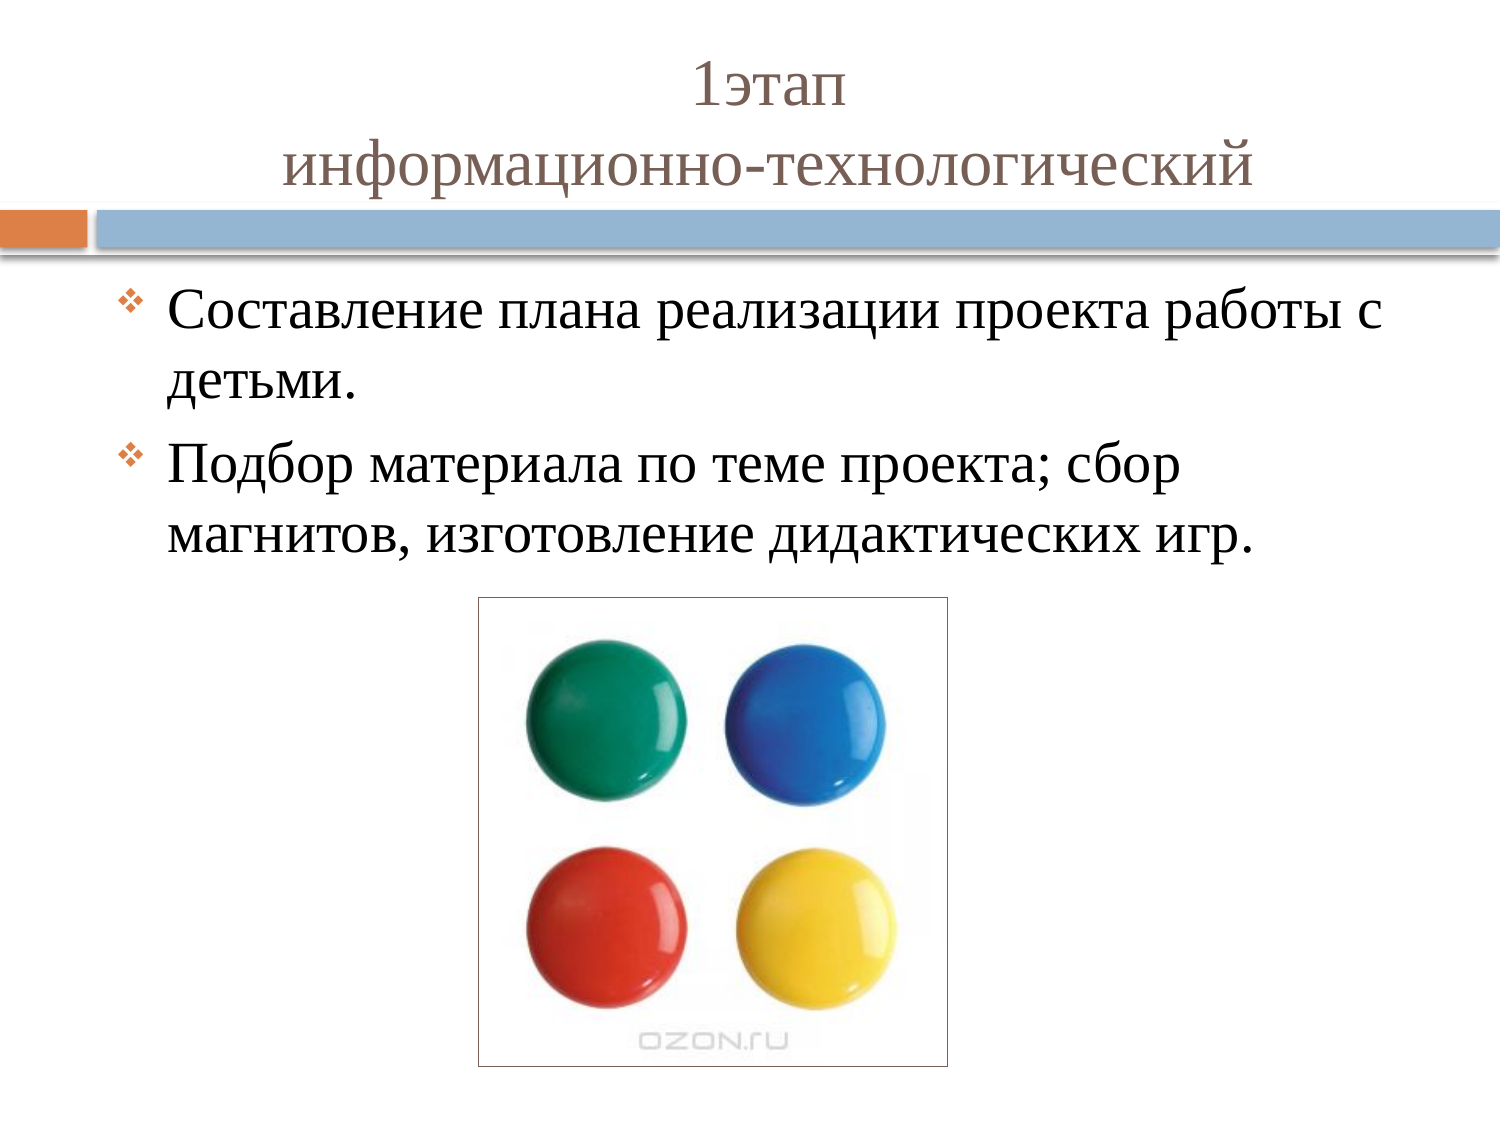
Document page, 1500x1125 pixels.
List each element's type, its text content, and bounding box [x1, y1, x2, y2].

picture [477, 597, 948, 1067]
title 1этап информационно-технологический [100, 37, 1438, 200]
list Составление плана реализации проекта работы с детьми. Подбор материала по теме проекта; сбор магнитов, изготовление дидактических игр. [100, 262, 1438, 1000]
